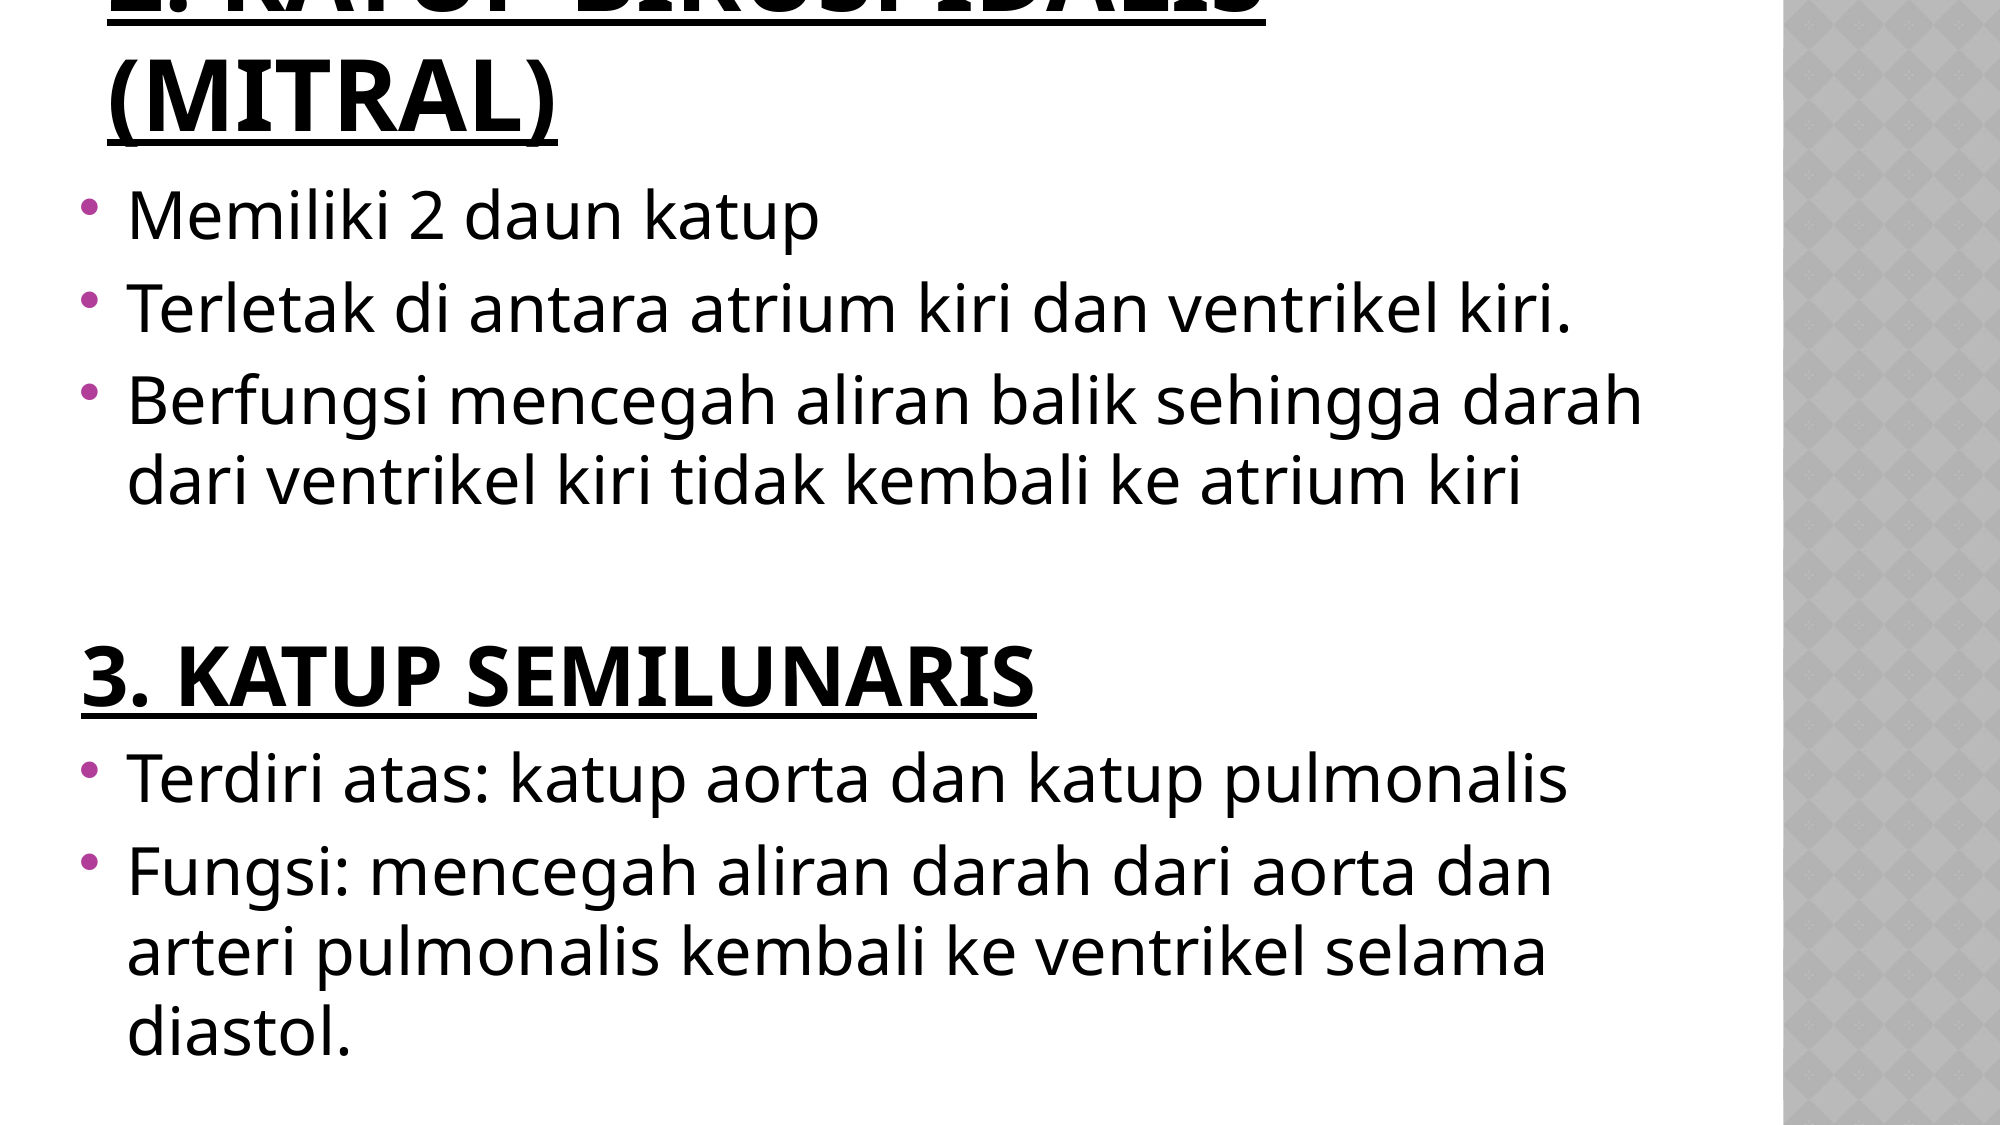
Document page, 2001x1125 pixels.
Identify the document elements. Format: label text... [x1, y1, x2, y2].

title 2. Katup bikuspidalis (mitral) [99, 83, 1684, 165]
list Memiliki 2 daun katup Terletak di antara atrium kiri dan ventrikel kiri. Berfungsi mencegah aliran balik sehingga darah dari ventrikel kiri tidak kembali ke atrium kiri 3. KATUP SEMILUNARIS Terdiri atas: katup aorta dan katup pulmonalis Fungsi: mencegah aliran darah dari aorta dan arteri pulmonalis kembali ke ventrikel selama diastol. [66, 165, 1756, 1098]
